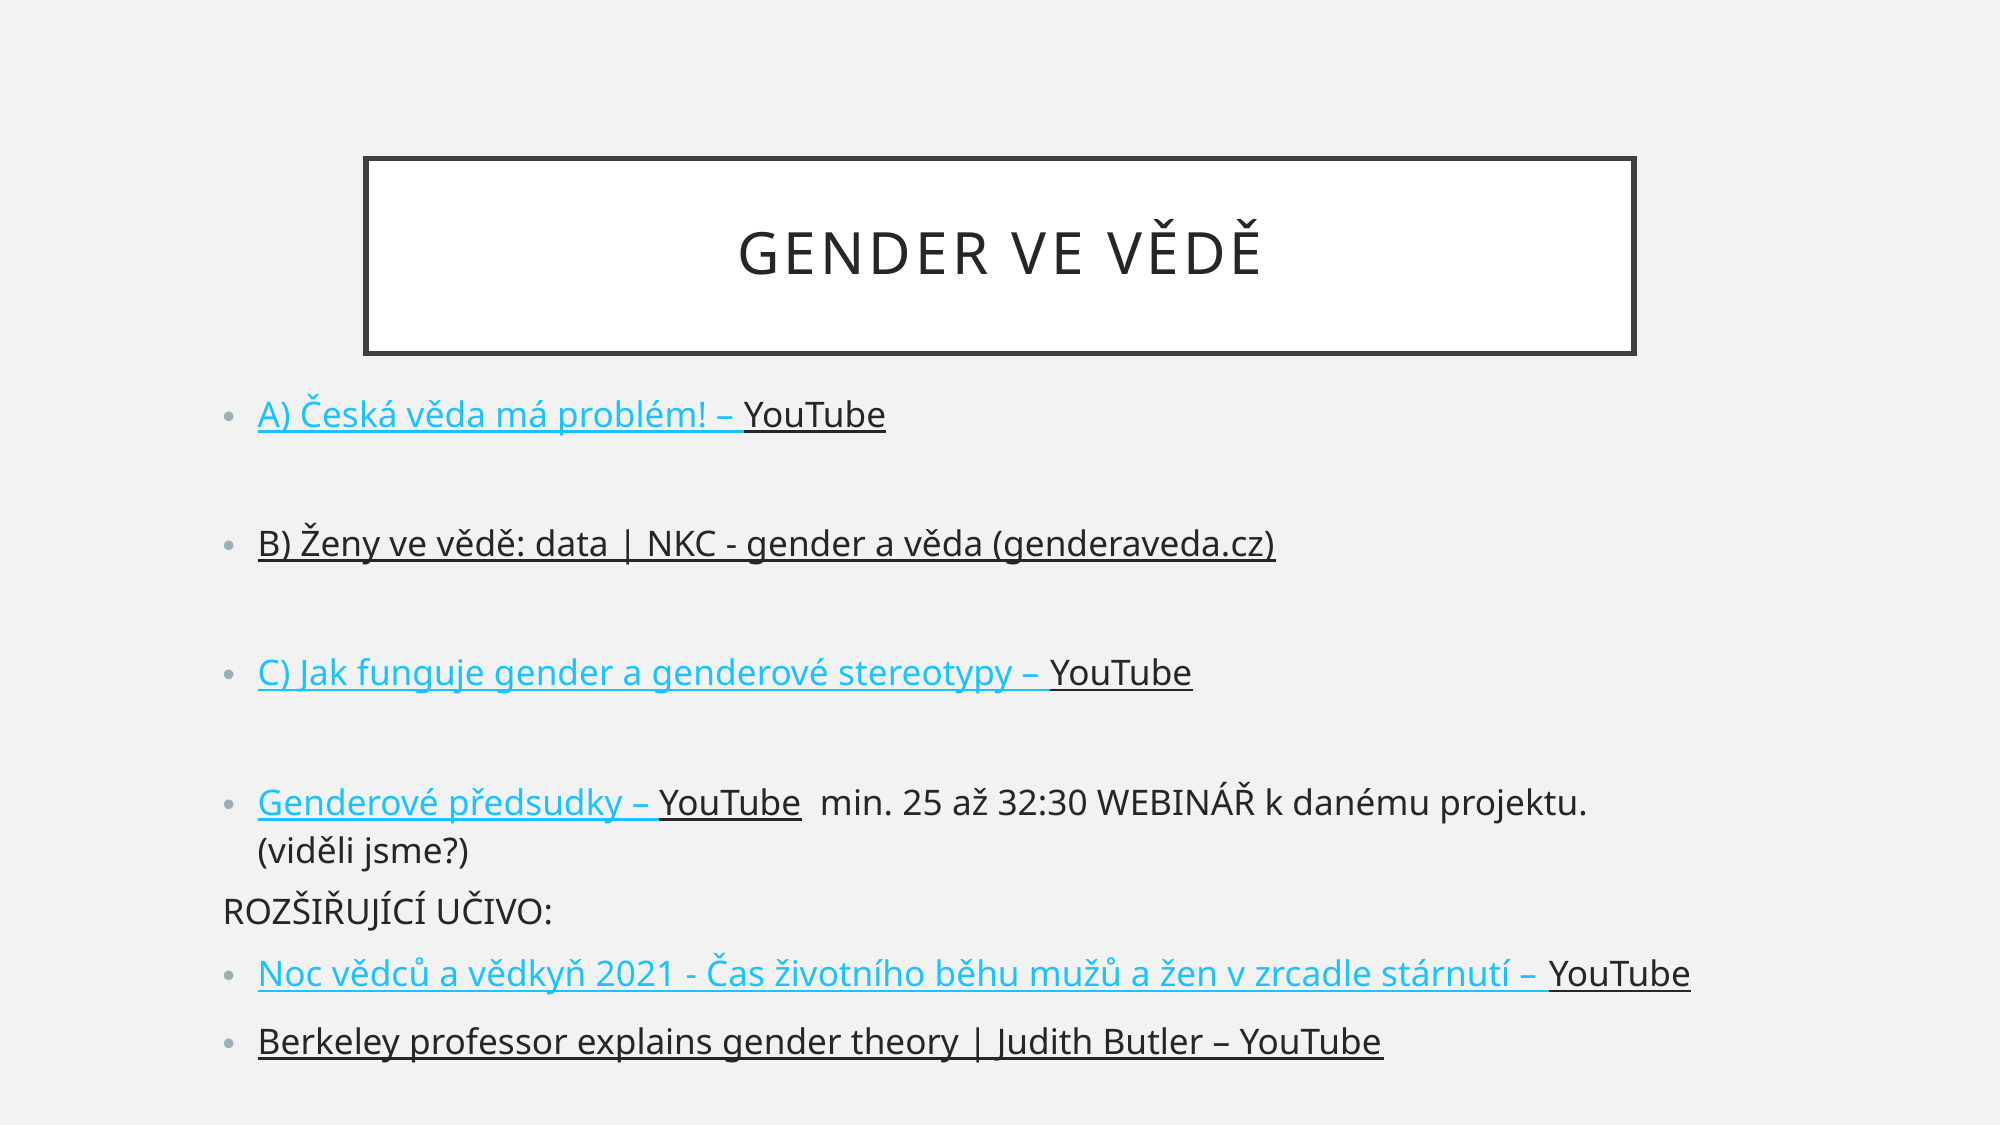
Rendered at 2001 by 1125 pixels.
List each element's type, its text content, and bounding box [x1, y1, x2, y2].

list A) Česká věda má problém! – YouTube B) Ženy ve vědě: data | NKC - gender a věda (genderaveda.cz) C) Jak funguje gender a genderové stereotypy – YouTube Genderové předsudky – YouTube min. 25 až 32:30 WEBINÁŘ k danému projektu. (viděli jsme?) ROZŠIŘUJÍCÍ UČIVO: Noc vědců a vědkyň 2021 - Čas životního běhu mužů a žen v zrcadle stárnutí – YouTube Berkeley professor explains gender theory | Judith Butler – YouTube [207, 384, 1710, 1098]
title Gender ve vědě [363, 156, 1637, 356]
